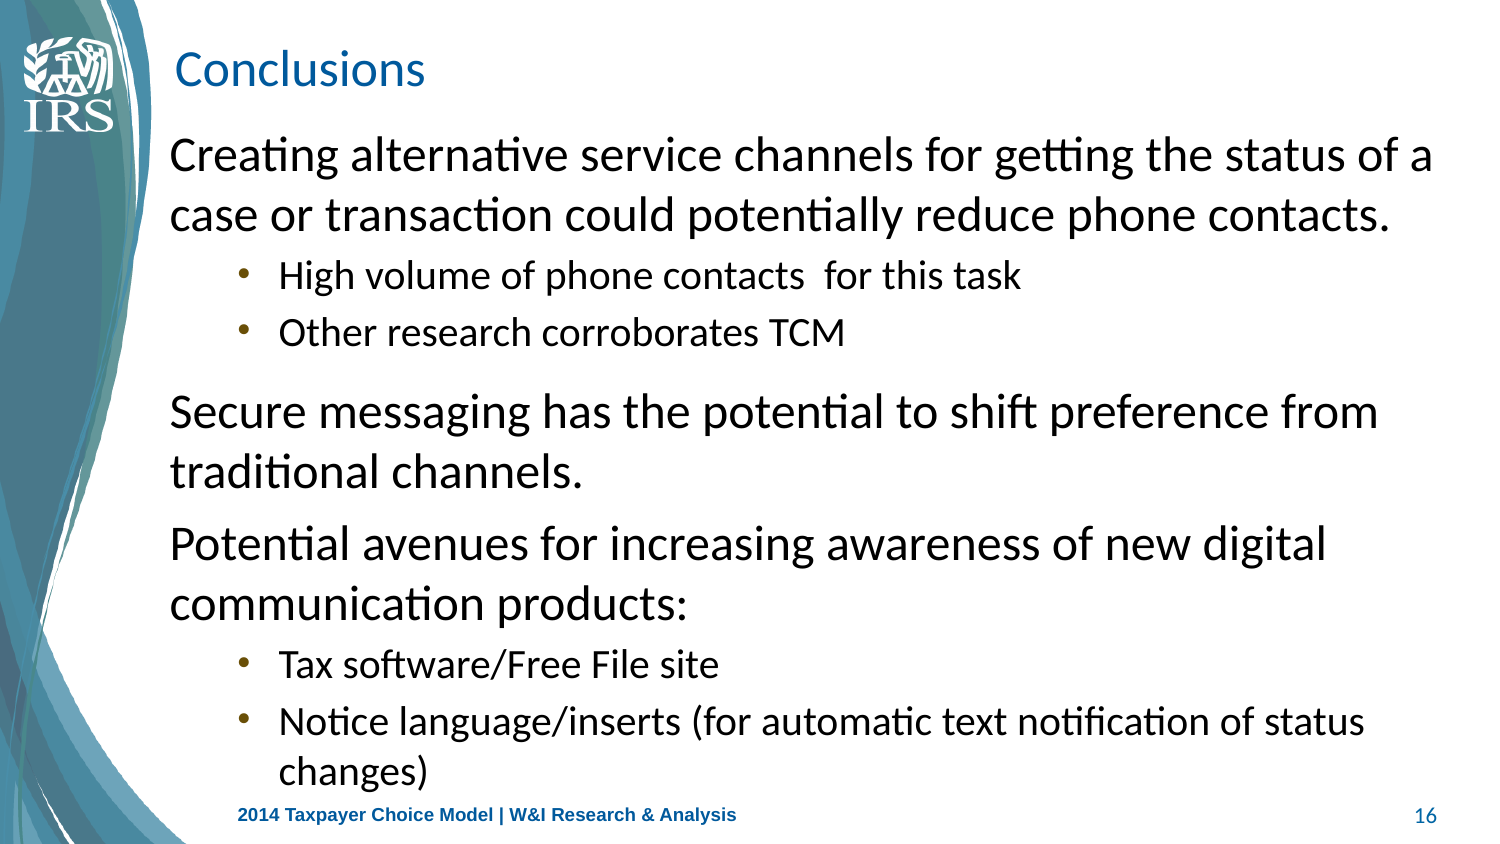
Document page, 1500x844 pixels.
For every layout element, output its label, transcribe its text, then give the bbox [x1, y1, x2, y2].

title Conclusions [174, 46, 1400, 121]
list Creating alternative service channels for getting the status of a case or transaction could potentially reduce phone contacts. High volume of phone contacts for this task Other research corroborates TCM Secure messaging has the potential to shift preference from traditional channels. Potential avenues for increasing awareness of new digital communication products: Tax software/Free File site Notice language/inserts (for automatic text notification of status changes) [169, 121, 1470, 804]
slide_number 16 [1325, 787, 1438, 825]
footer 2014 Taxpayer Choice Model | W&I Research & Analysis [237, 787, 1313, 825]
picture [0, 0, 1263, 844]
